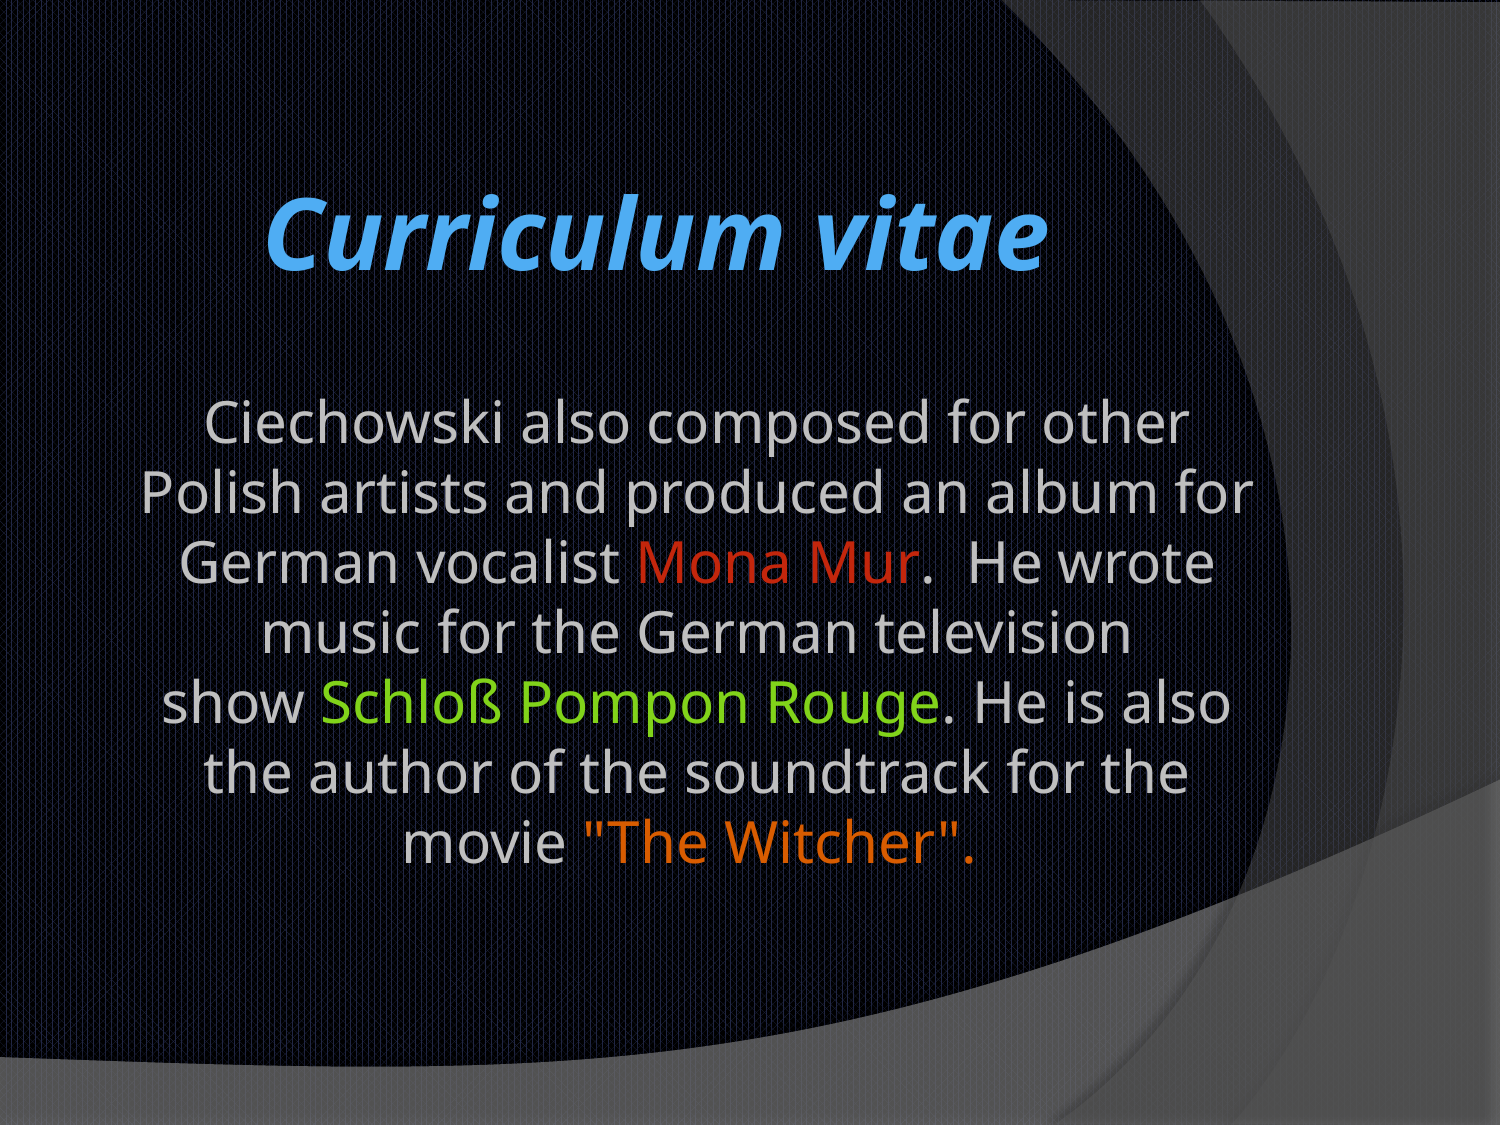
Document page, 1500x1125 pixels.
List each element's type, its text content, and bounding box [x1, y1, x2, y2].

title Ciechowski also composed for other Polish artists and produced an album for German vocalist Mona Mur. He wrote music for the German television show Schloß Pompon Rouge. He is also the author of the soundtrack for the movie "The Witcher". [112, 385, 1282, 888]
list Curriculum vitae [112, 137, 1200, 291]
